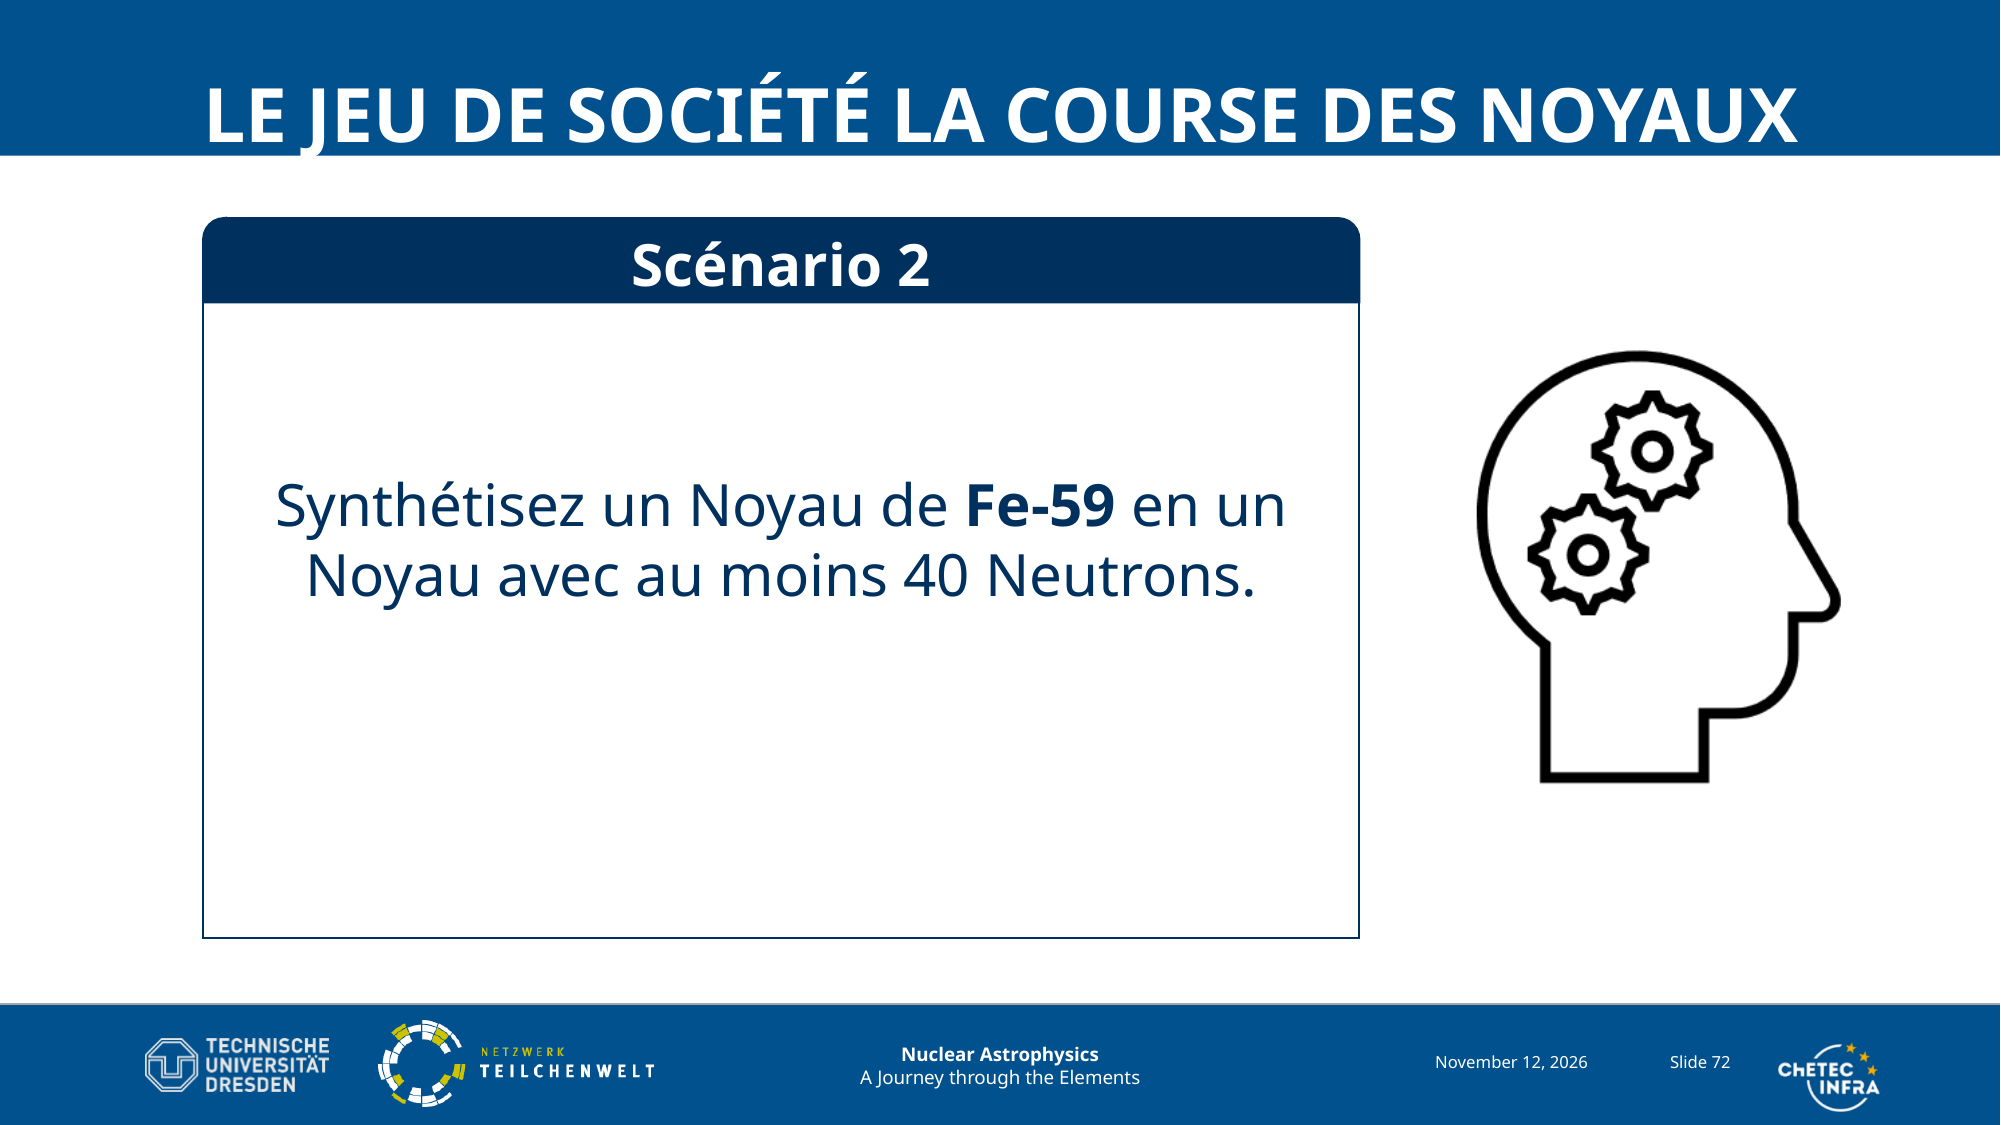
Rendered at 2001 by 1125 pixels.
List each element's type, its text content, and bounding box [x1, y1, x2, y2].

picture [1778, 1033, 1880, 1121]
title Le Jeu de Société La Course des Noyaux [203, 56, 1880, 169]
picture [378, 1020, 654, 1107]
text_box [203, 218, 1360, 939]
picture [1402, 321, 1916, 835]
